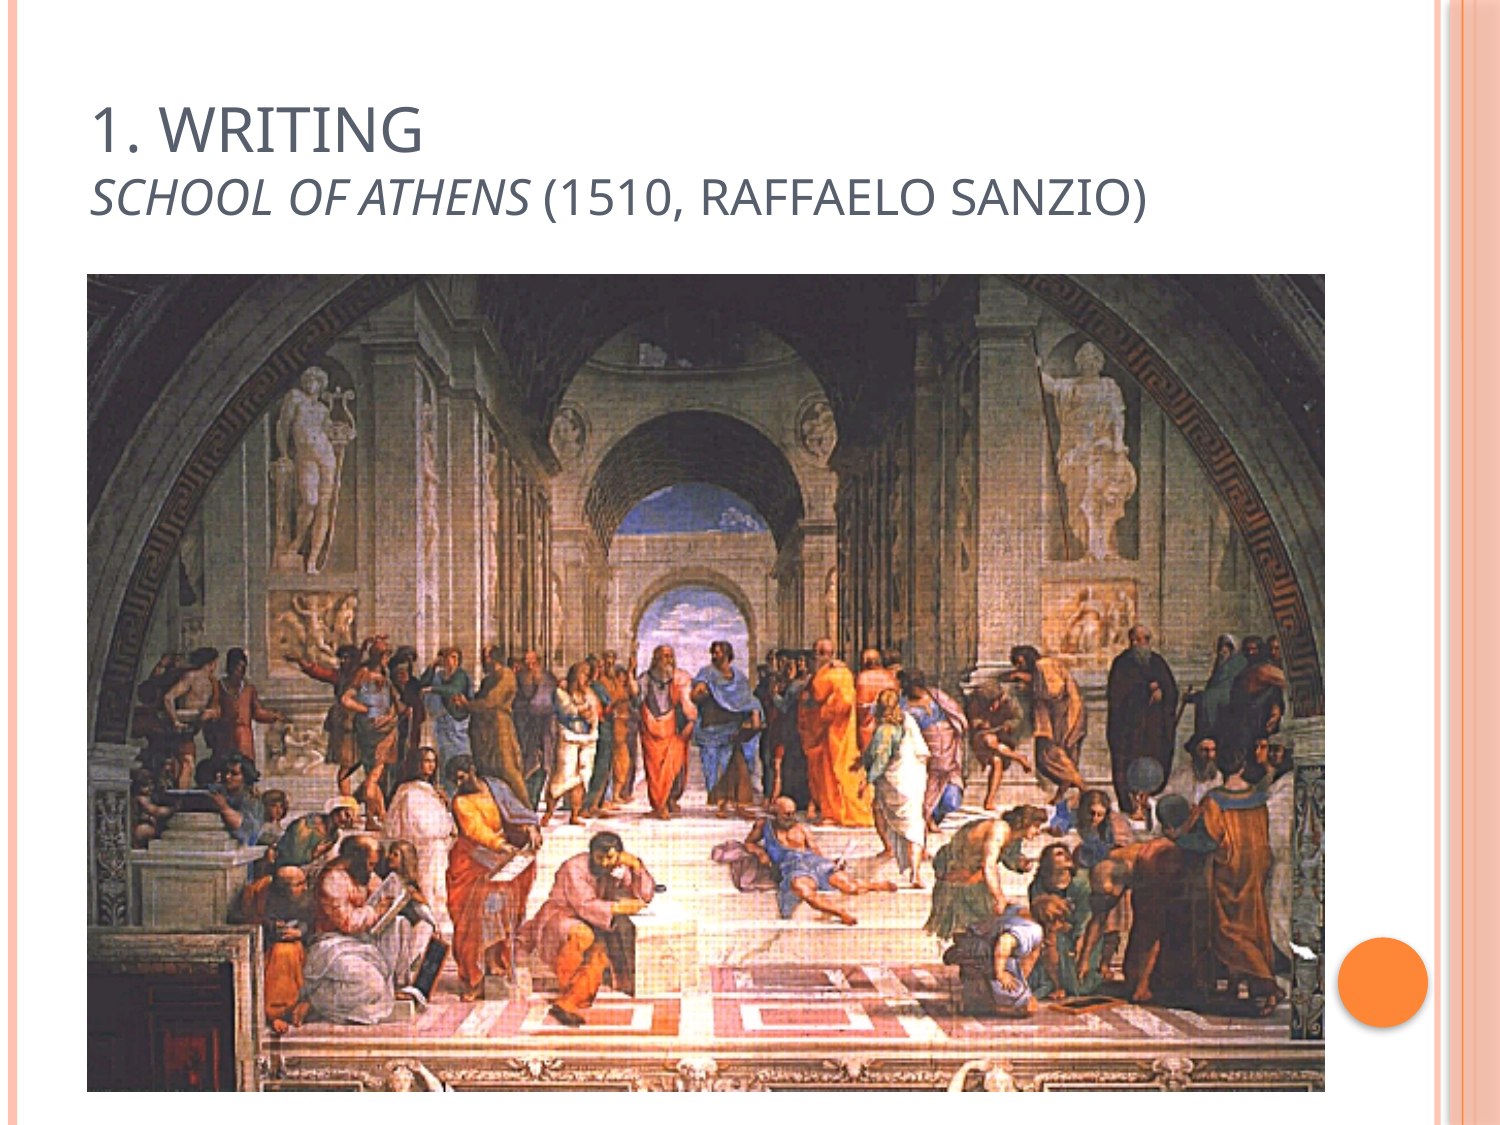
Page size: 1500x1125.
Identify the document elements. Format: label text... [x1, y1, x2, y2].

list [86, 274, 1326, 1093]
title 1. Writing School of Athens (1510, Raffaelo Sanzio) [75, 45, 1300, 233]
